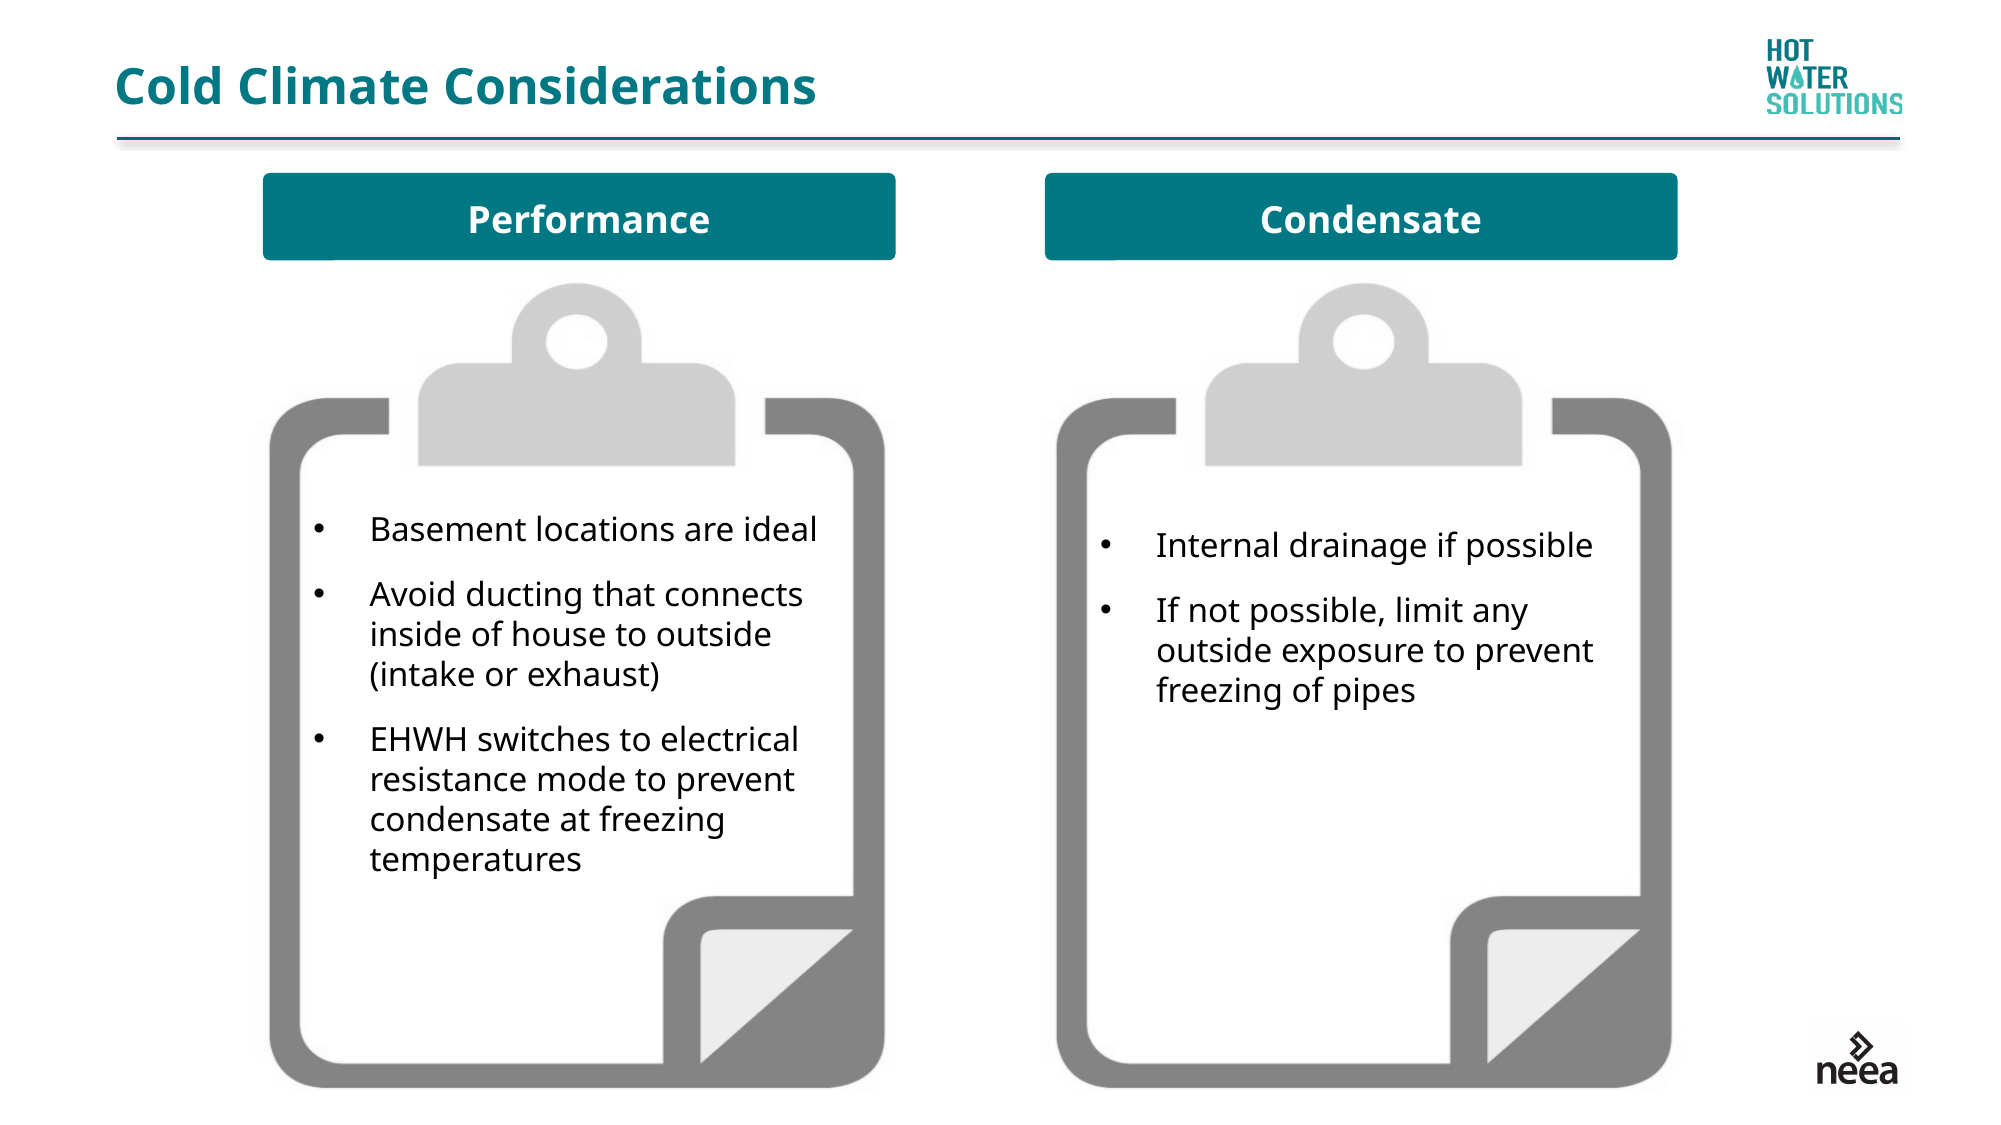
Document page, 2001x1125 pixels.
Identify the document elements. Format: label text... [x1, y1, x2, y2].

text_box Performance [262, 172, 896, 261]
text_box Condensate [1044, 172, 1678, 261]
title Cold Climate Considerations [99, 45, 1684, 125]
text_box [1004, 273, 1741, 1092]
picture [1808, 1020, 1907, 1095]
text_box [217, 273, 955, 1092]
